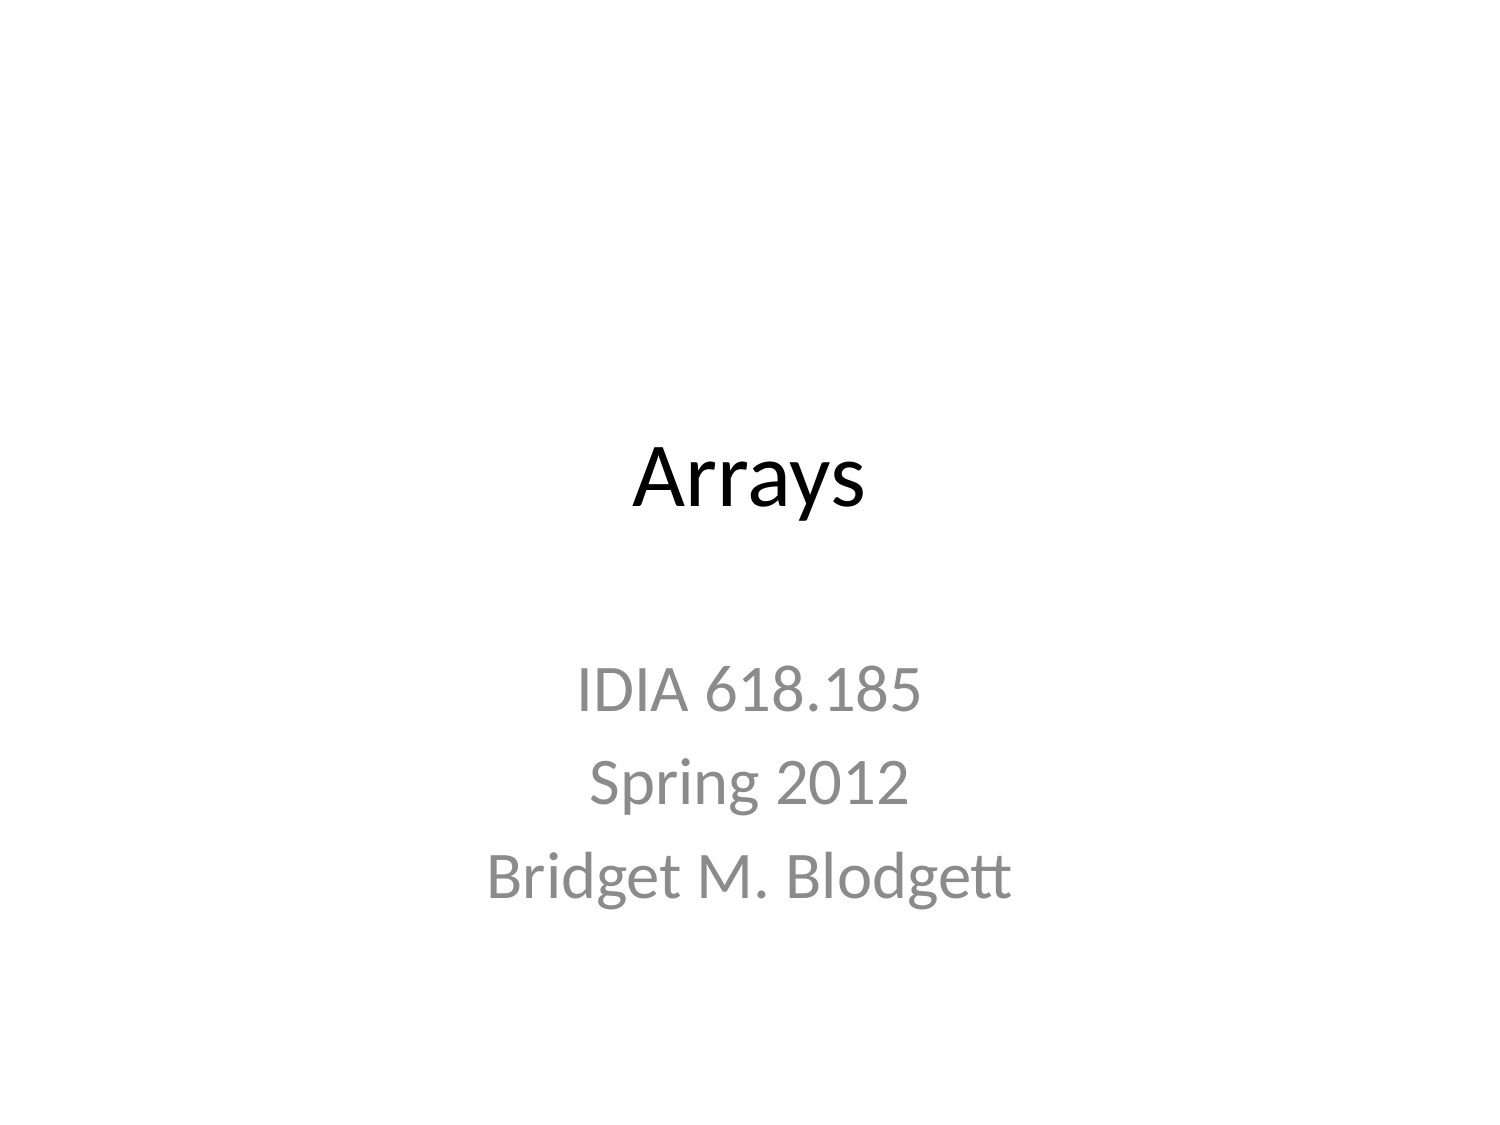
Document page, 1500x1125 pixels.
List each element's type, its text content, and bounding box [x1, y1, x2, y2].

title Arrays [112, 349, 1388, 591]
subtitle IDIA 618.185 Spring 2012 Bridget M. Blodgett [225, 637, 1275, 925]
